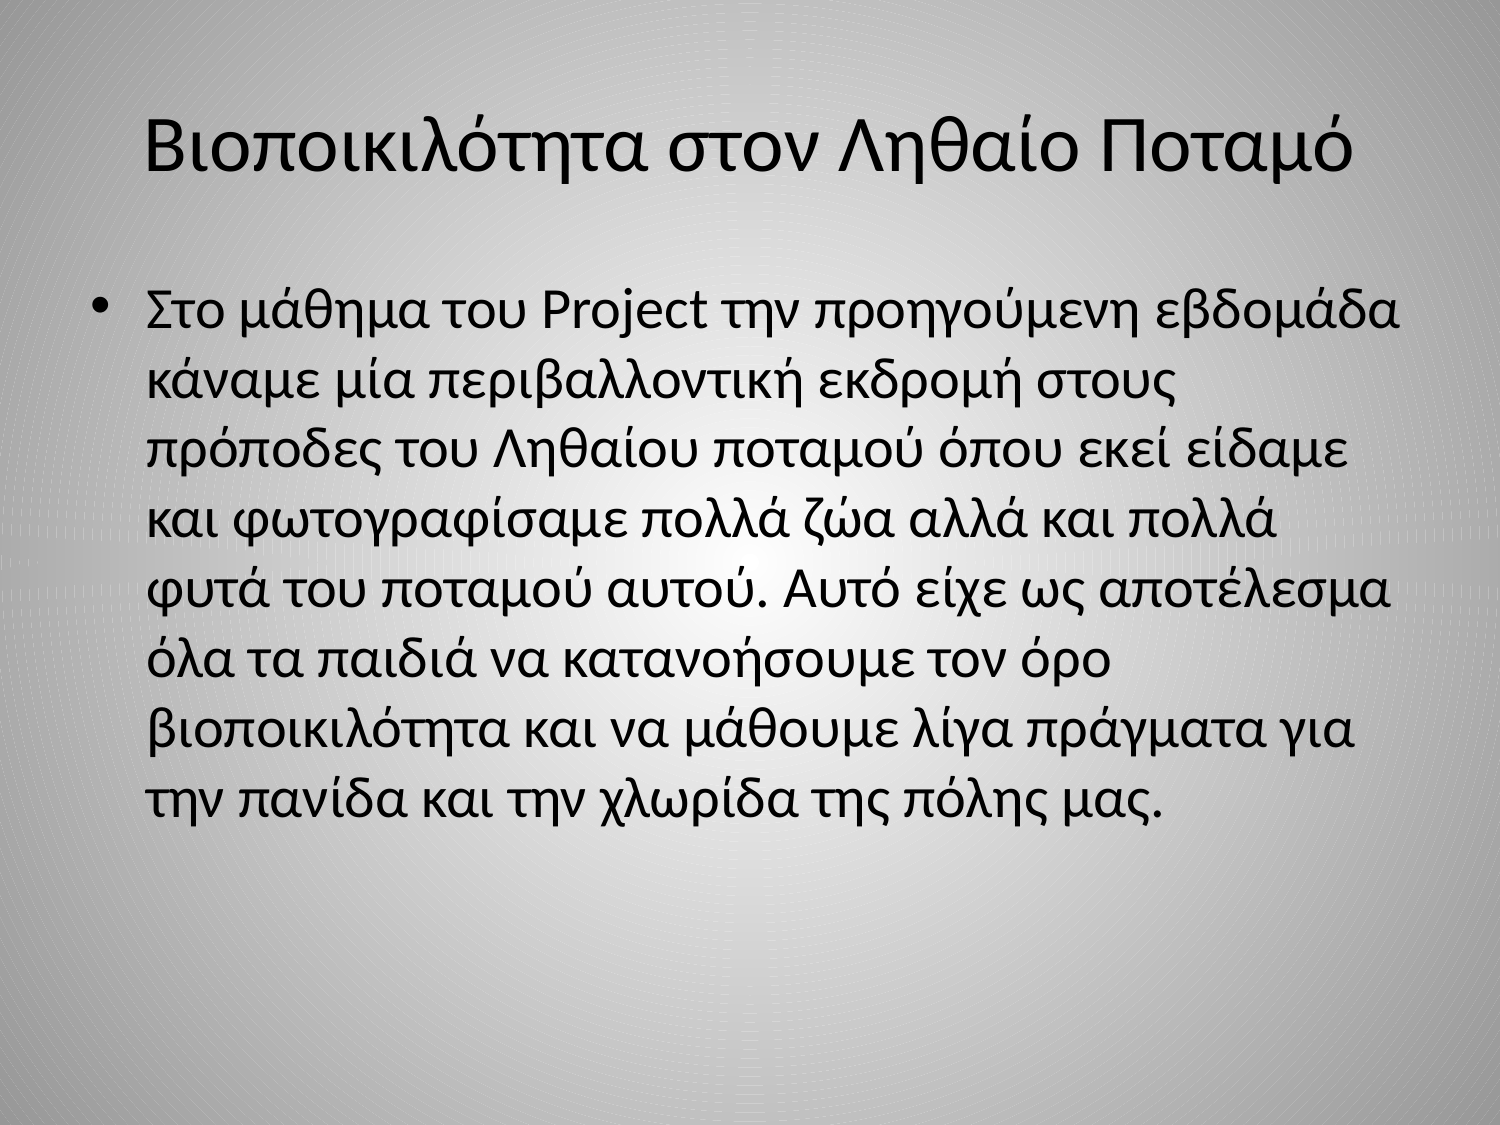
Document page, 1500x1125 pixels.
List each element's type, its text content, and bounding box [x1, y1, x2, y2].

title Βιοποικιλότητα στον Ληθαίο Ποταμό [75, 45, 1425, 233]
list Στο μάθημα του Project την προηγούμενη εβδομάδα κάναμε μία περιβαλλοντική εκδρομή στους πρόποδες του Ληθαίου ποταμού όπου εκεί είδαμε και φωτογραφίσαμε πολλά ζώα αλλά και πολλά φυτά του ποταμού αυτού. Αυτό είχε ως αποτέλεσμα όλα τα παιδιά να κατανοήσουμε τον όρο βιοποικιλότητα και να μάθουμε λίγα πράγματα για την πανίδα και την χλωρίδα της πόλης μας. [75, 262, 1425, 1005]
